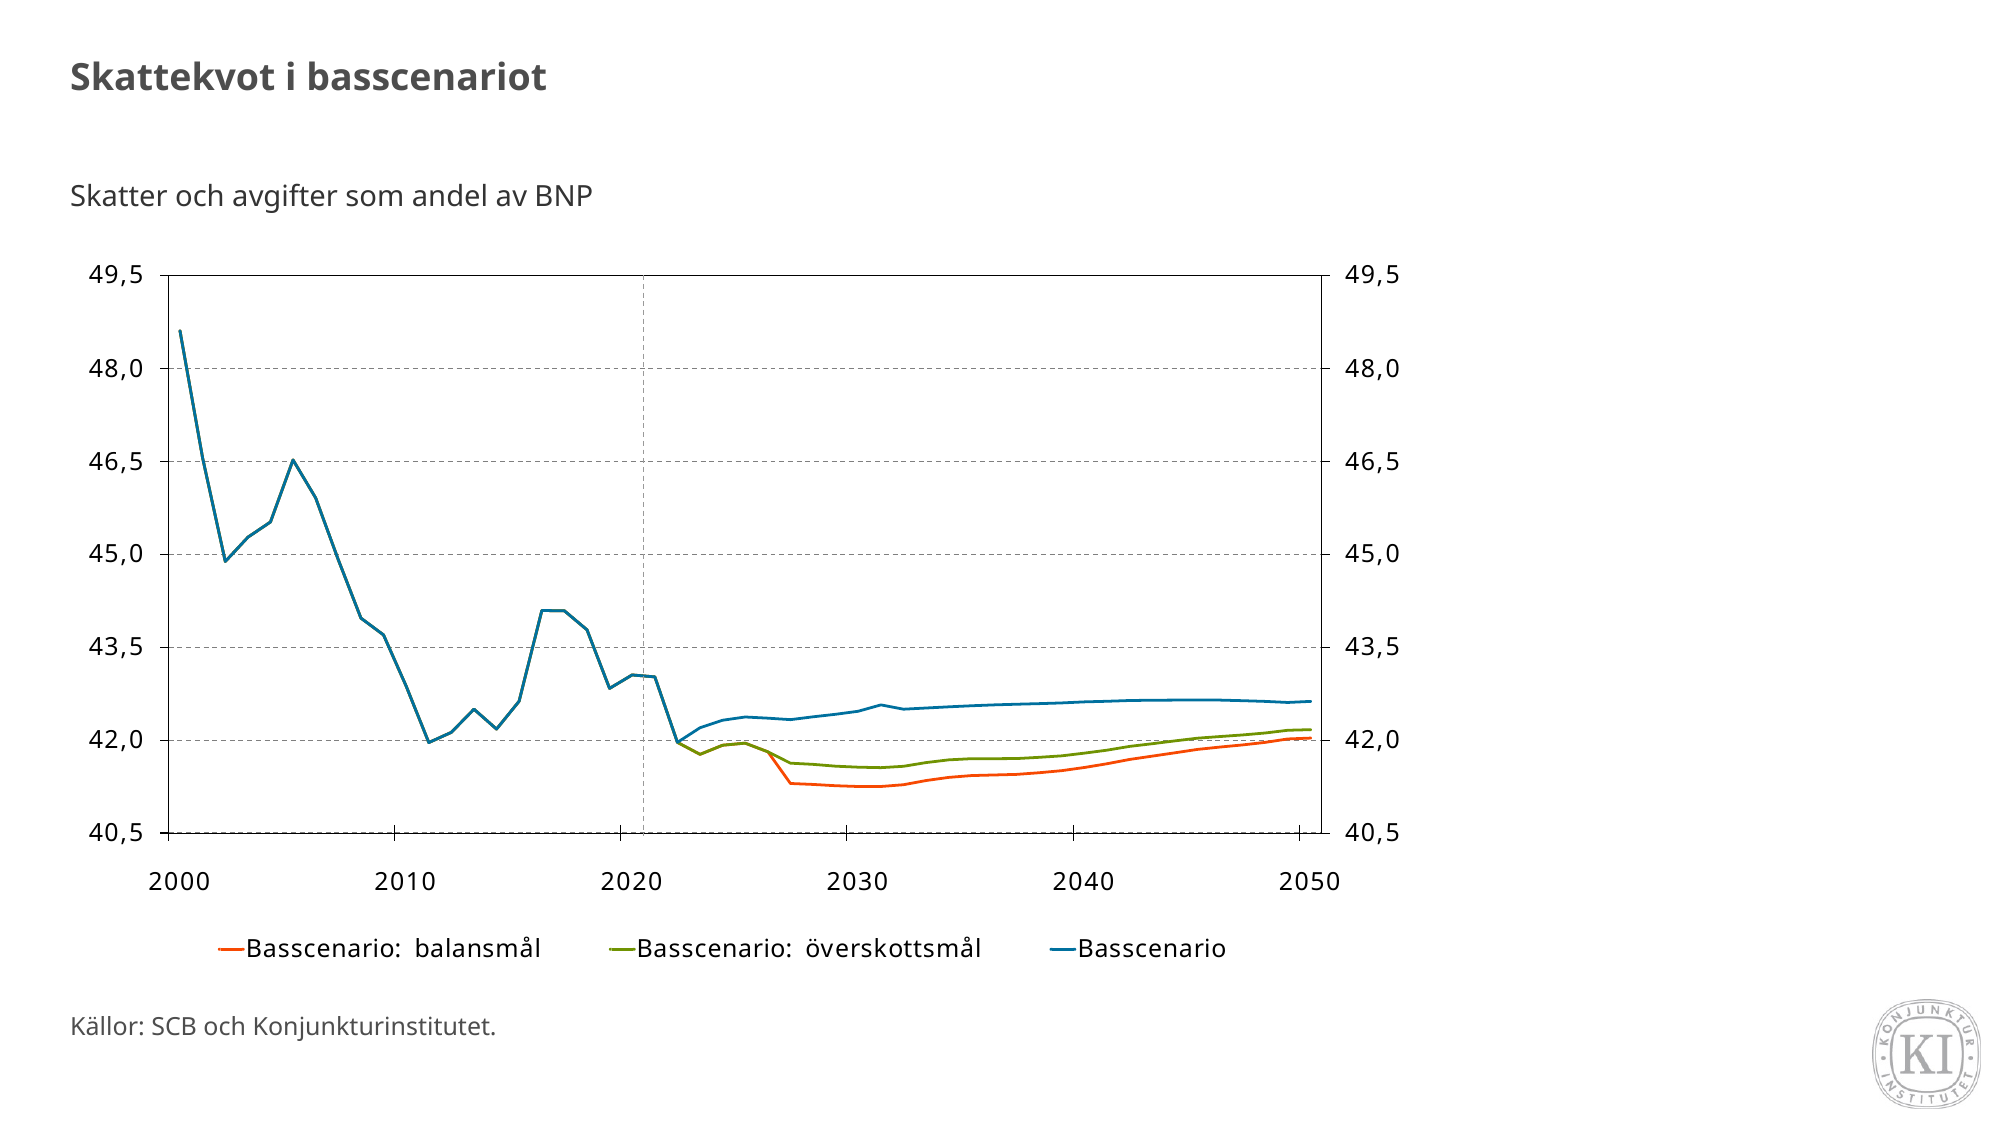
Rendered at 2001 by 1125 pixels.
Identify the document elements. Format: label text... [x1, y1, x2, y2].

subtitle Källor: SCB och Konjunkturinstitutet. [55, 1003, 1476, 1106]
list Skatter och avgifter som andel av BNP [55, 137, 1476, 220]
picture [1872, 999, 1981, 1109]
title Skattekvot i basscenariot [55, 45, 1476, 128]
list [72, 249, 1491, 984]
